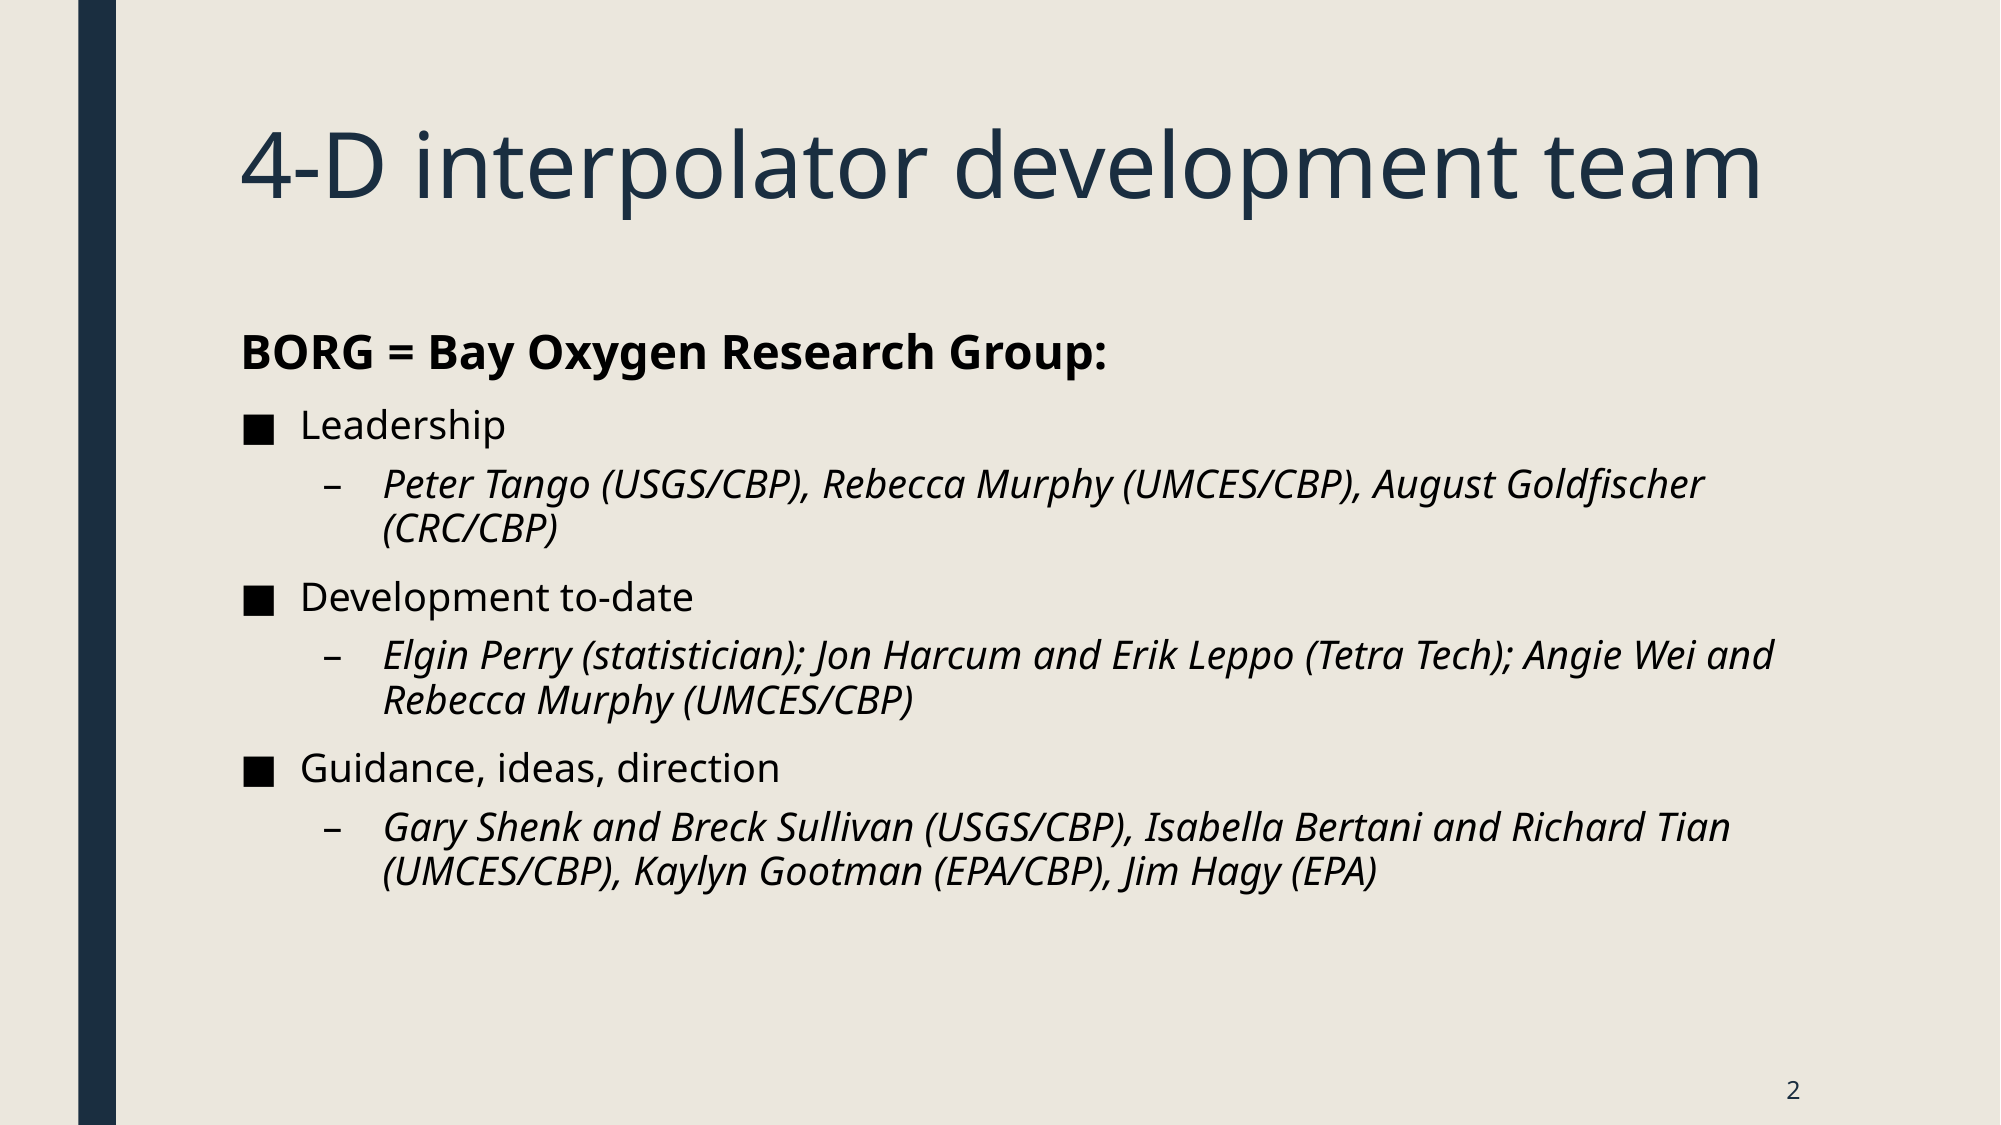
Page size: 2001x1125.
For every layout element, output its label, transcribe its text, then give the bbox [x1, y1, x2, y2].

list BORG = Bay Oxygen Research Group: Leadership Peter Tango (USGS/CBP), Rebecca Murphy (UMCES/CBP), August Goldfischer (CRC/CBP) Development to-date Elgin Perry (statistician); Jon Harcum and Erik Leppo (Tetra Tech); Angie Wei and Rebecca Murphy (UMCES/CBP) Guidance, ideas, direction Gary Shenk and Breck Sullivan (USGS/CBP), Isabella Bertani and Richard Tian (UMCES/CBP), Kaylyn Gootman (EPA/CBP), Jim Hagy (EPA) [225, 319, 1800, 907]
title 4-D interpolator development team [225, 112, 1800, 279]
slide_number 2 [1553, 1058, 1816, 1125]
